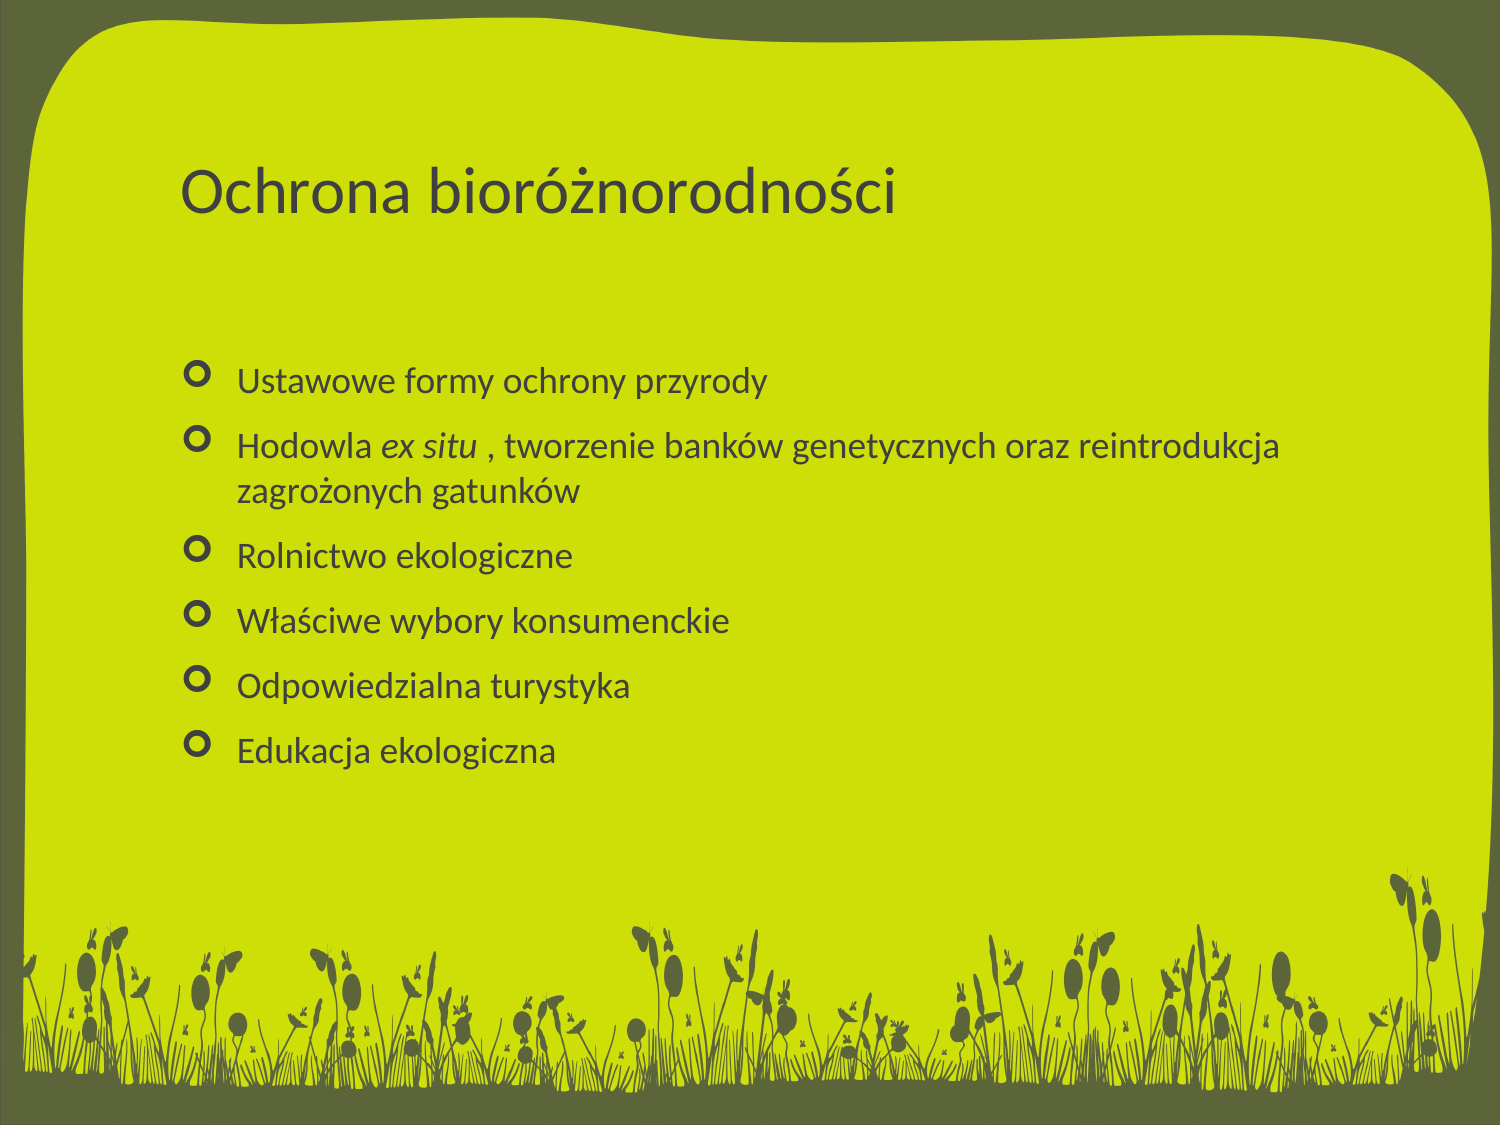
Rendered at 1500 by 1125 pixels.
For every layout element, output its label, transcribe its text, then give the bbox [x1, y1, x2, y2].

picture [0, 0, 1500, 1125]
list Ustawowe formy ochrony przyrody Hodowla ex situ , tworzenie banków genetycznych oraz reintrodukcja zagrożonych gatunków Rolnictwo ekologiczne Właściwe wybory konsumenckie Odpowiedzialna turystyka Edukacja ekologiczna [165, 296, 1335, 962]
title Ochrona bioróżnorodności [165, 110, 1335, 263]
